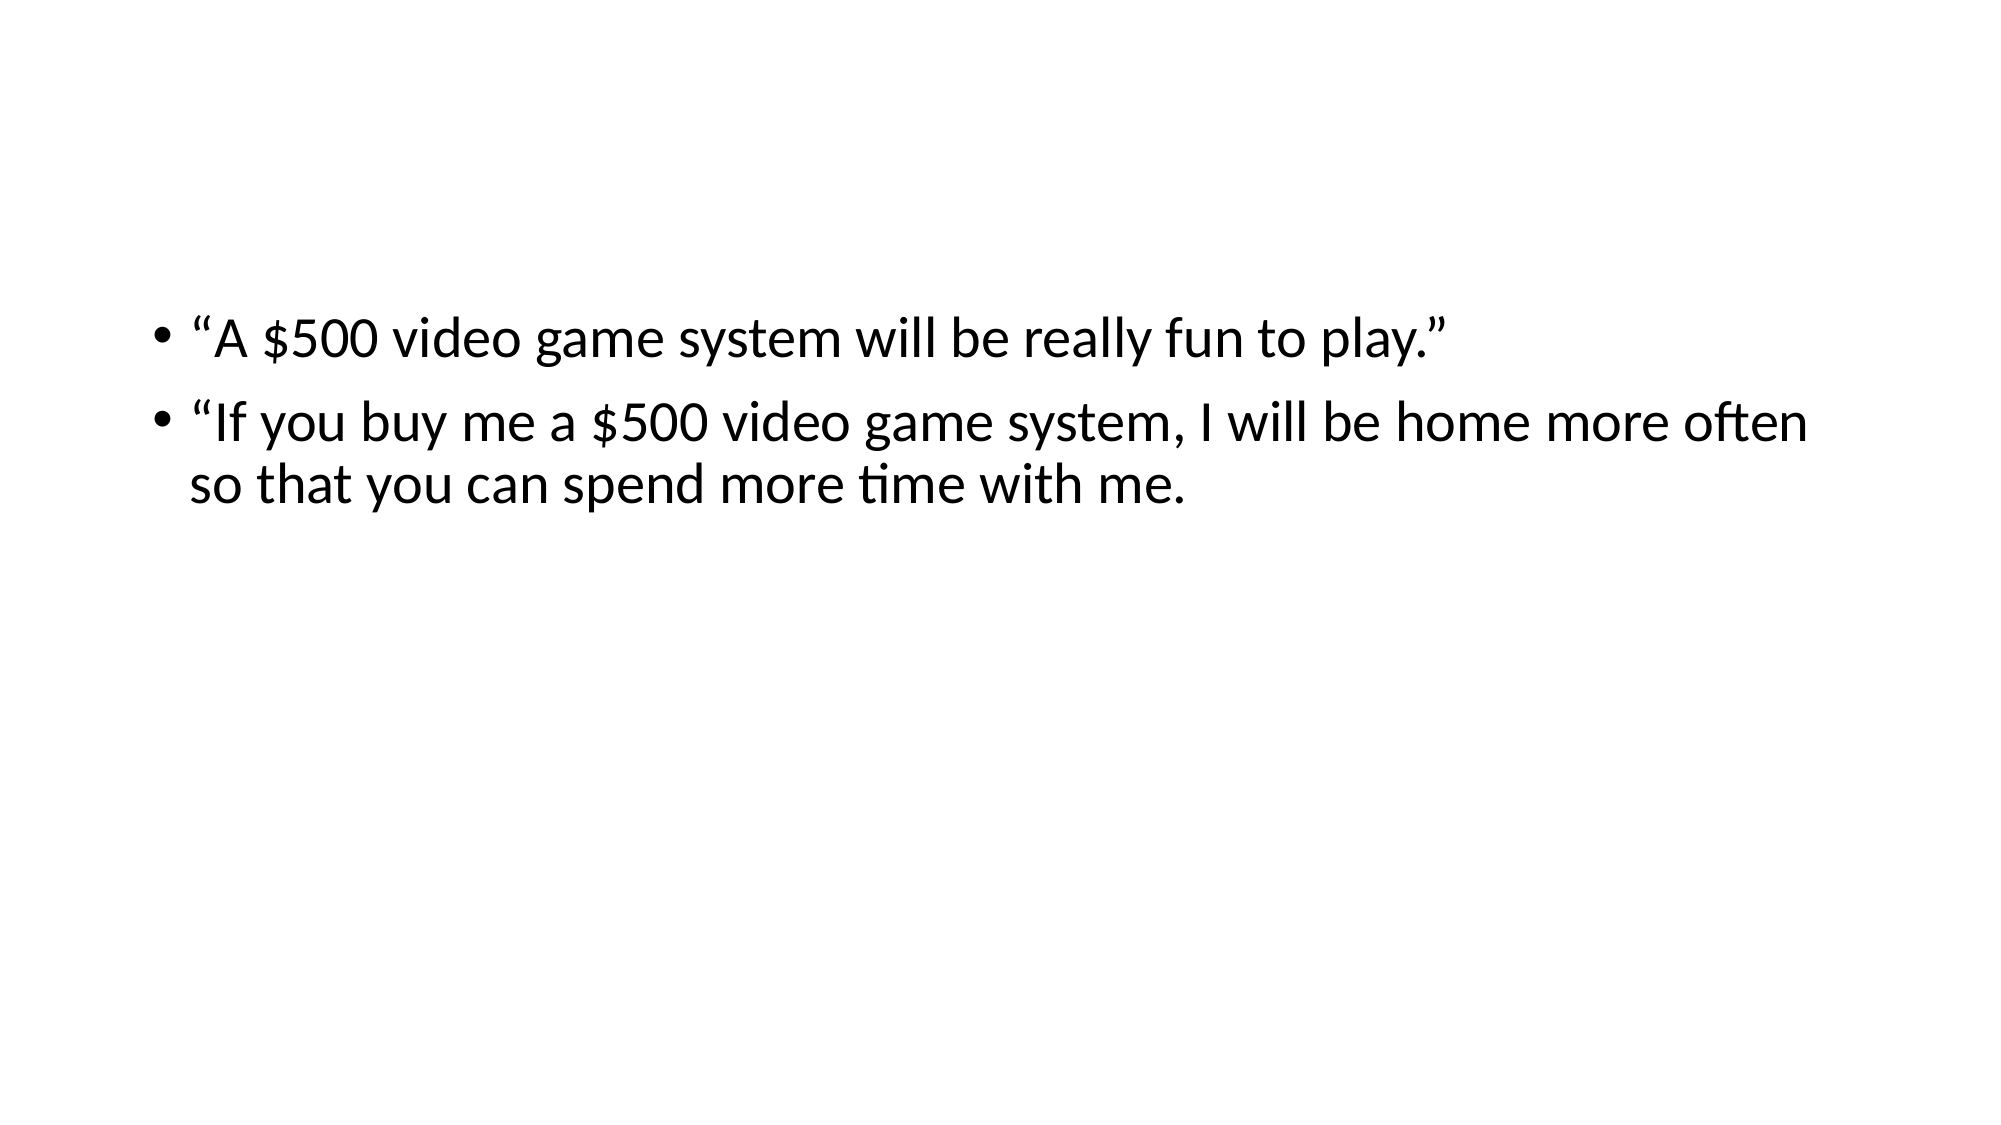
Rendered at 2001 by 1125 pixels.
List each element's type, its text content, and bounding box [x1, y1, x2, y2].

list “A $500 video game system will be really fun to play.” “If you buy me a $500 video game system, I will be home more often so that you can spend more time with me. [137, 299, 1863, 1014]
